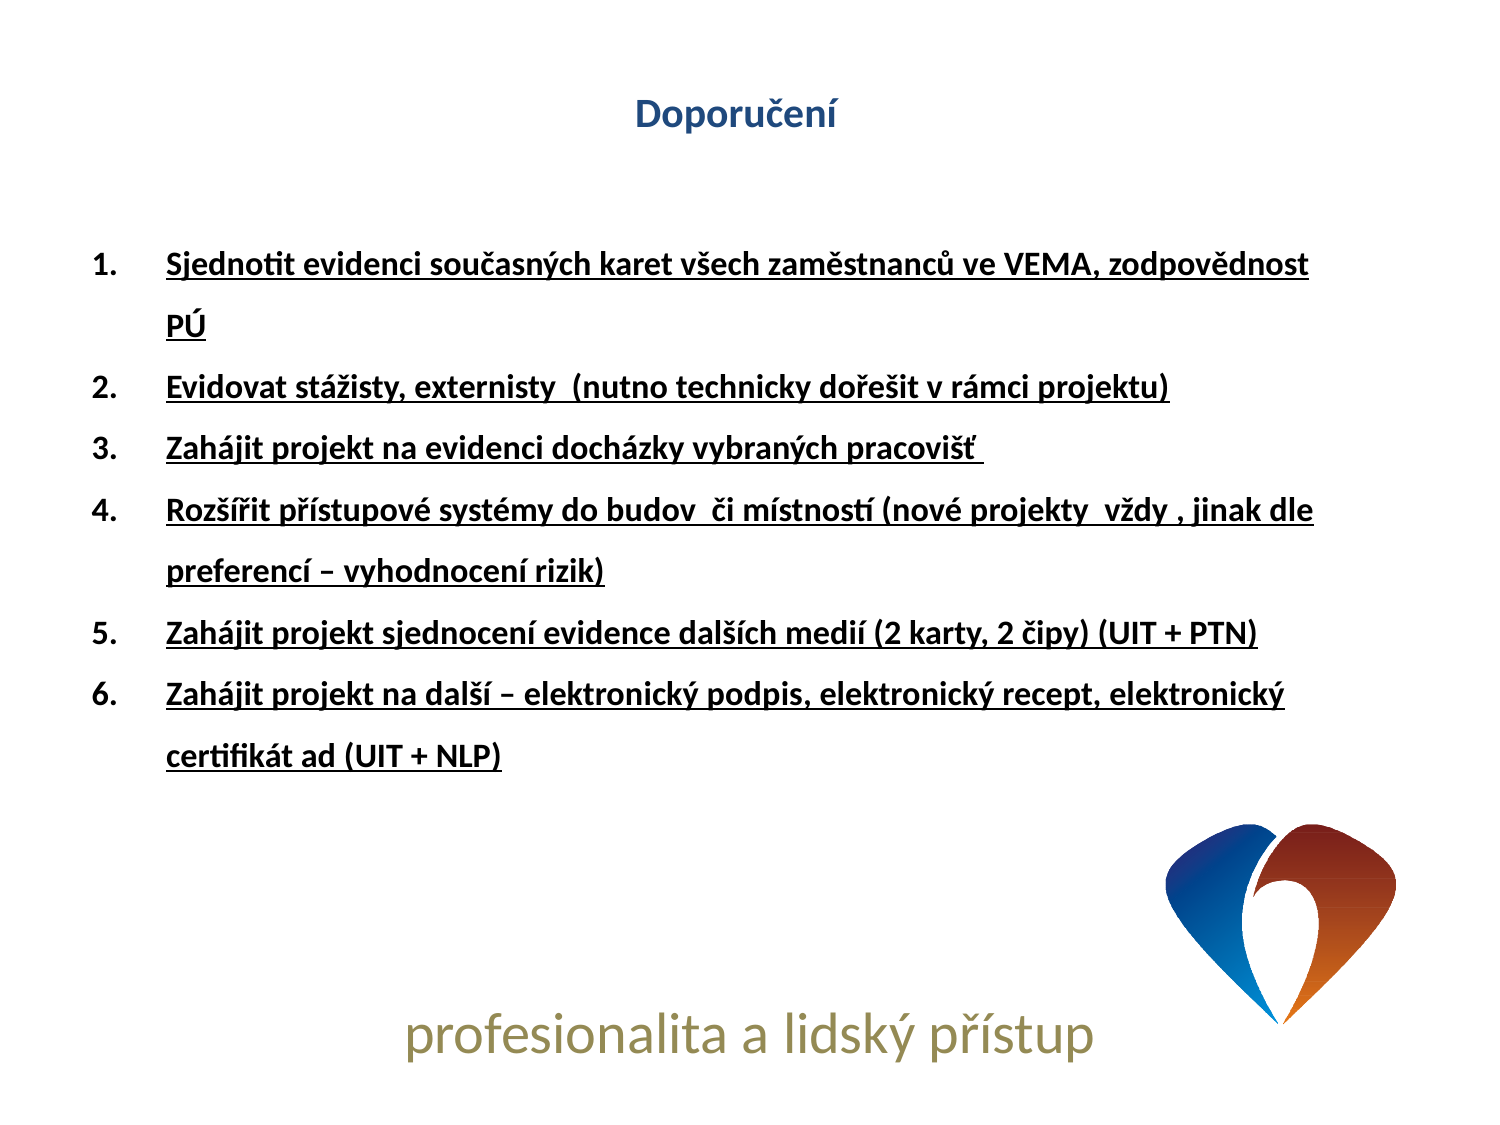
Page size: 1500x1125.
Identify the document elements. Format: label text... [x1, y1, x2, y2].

subtitle Doporučení [253, 78, 1228, 173]
text_box profesionalita a lidský přístup [194, 987, 1306, 1083]
text_box Sjednotit evidenci současných karet všech zaměstnanců ve VEMA, zodpovědnost PÚ Evidovat stážisty, externisty (nutno technicky dořešit v rámci projektu) Zahájit projekt na evidenci docházky vybraných pracovišť Rozšířit přístupové systémy do budov či místností (nové projekty vždy , jinak dle preferencí – vyhodnocení rizik) Zahájit projekt sjednocení evidence dalších medií (2 karty, 2 čipy) (UIT + PTN) Zahájit projekt na další – elektronický podpis, elektronický recept, elektronický certifikát ad (UIT + NLP) [76, 208, 1365, 787]
picture [1163, 822, 1399, 1027]
